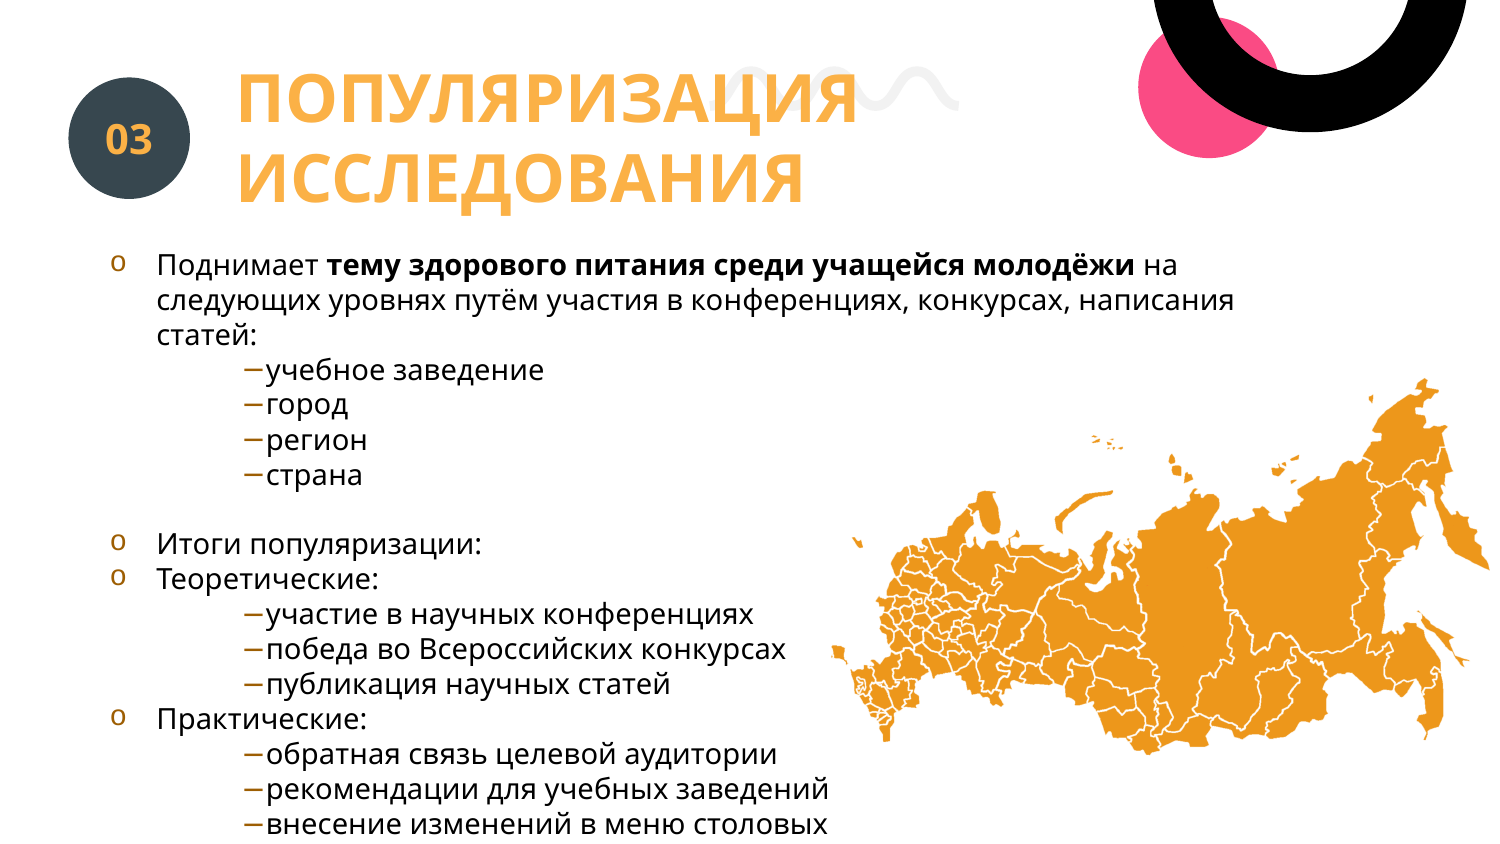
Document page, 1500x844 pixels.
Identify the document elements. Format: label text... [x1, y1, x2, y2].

text_box [1220, 17, 1278, 69]
text_box [1153, 0, 1467, 133]
picture [820, 375, 1496, 757]
title ПОПУЛЯРИЗАЦИЯ ИССЛЕДОВАНИЯ [220, 41, 1485, 235]
text_box Поднимает тему здорового питания среди учащейся молодёжи на следующих уровнях путём участия в конференциях, конкурсах, написания статей: учебное заведение город регион страна Итоги популяризации: Теоретические: участие в научных конференциях победа во Всероссийских конкурсах публикация научных статей Практические: обратная связь целевой аудитории рекомендации для учебных заведений внесение изменений в меню столовых [94, 231, 1325, 773]
text_box 03 [68, 77, 190, 199]
text_box [1138, 33, 1268, 159]
